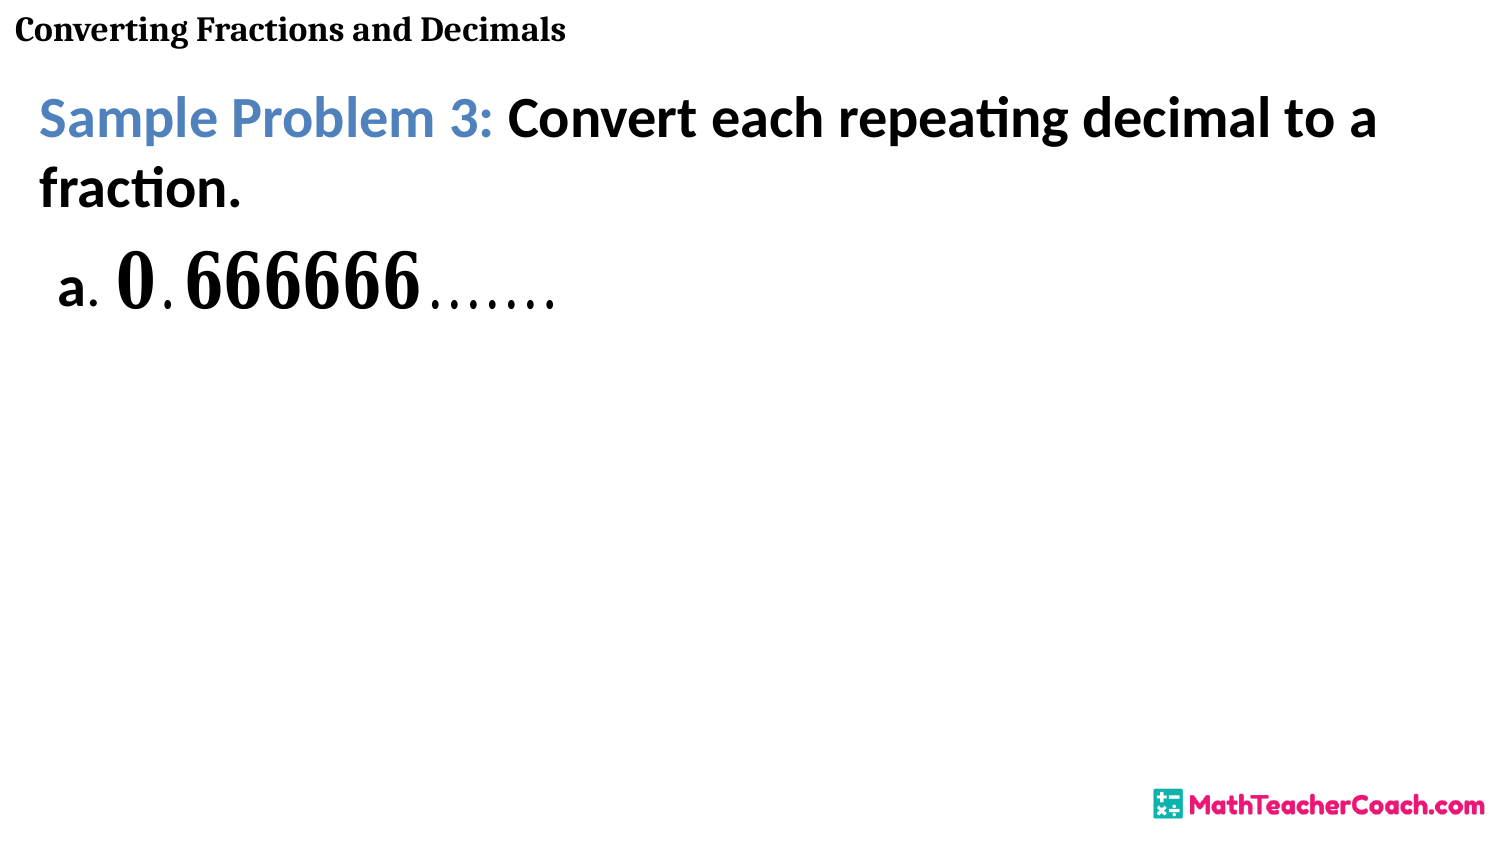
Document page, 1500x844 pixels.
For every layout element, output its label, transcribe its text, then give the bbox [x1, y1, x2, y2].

text_box a. [42, 241, 116, 326]
list Sample Problem 3: Convert each repeating decimal to a fraction. [24, 71, 1500, 242]
picture [1149, 784, 1487, 821]
title Converting Fractions and Decimals [0, 0, 1350, 57]
